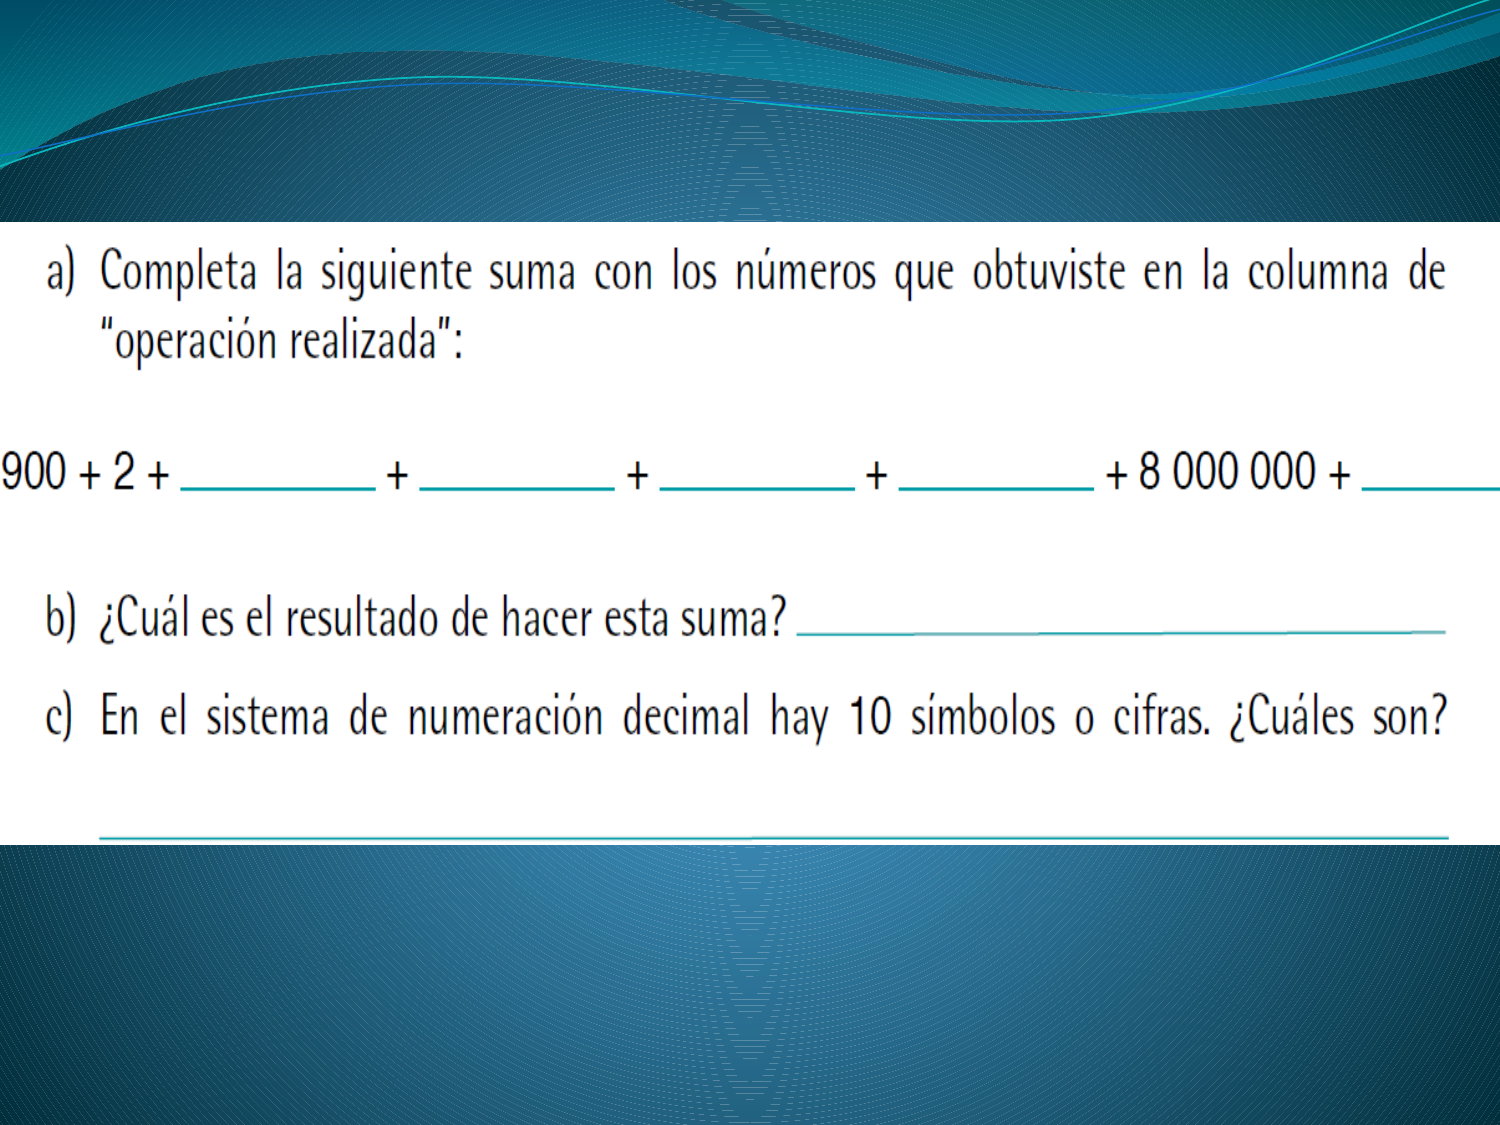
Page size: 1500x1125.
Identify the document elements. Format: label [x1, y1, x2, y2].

picture [0, 222, 1500, 845]
